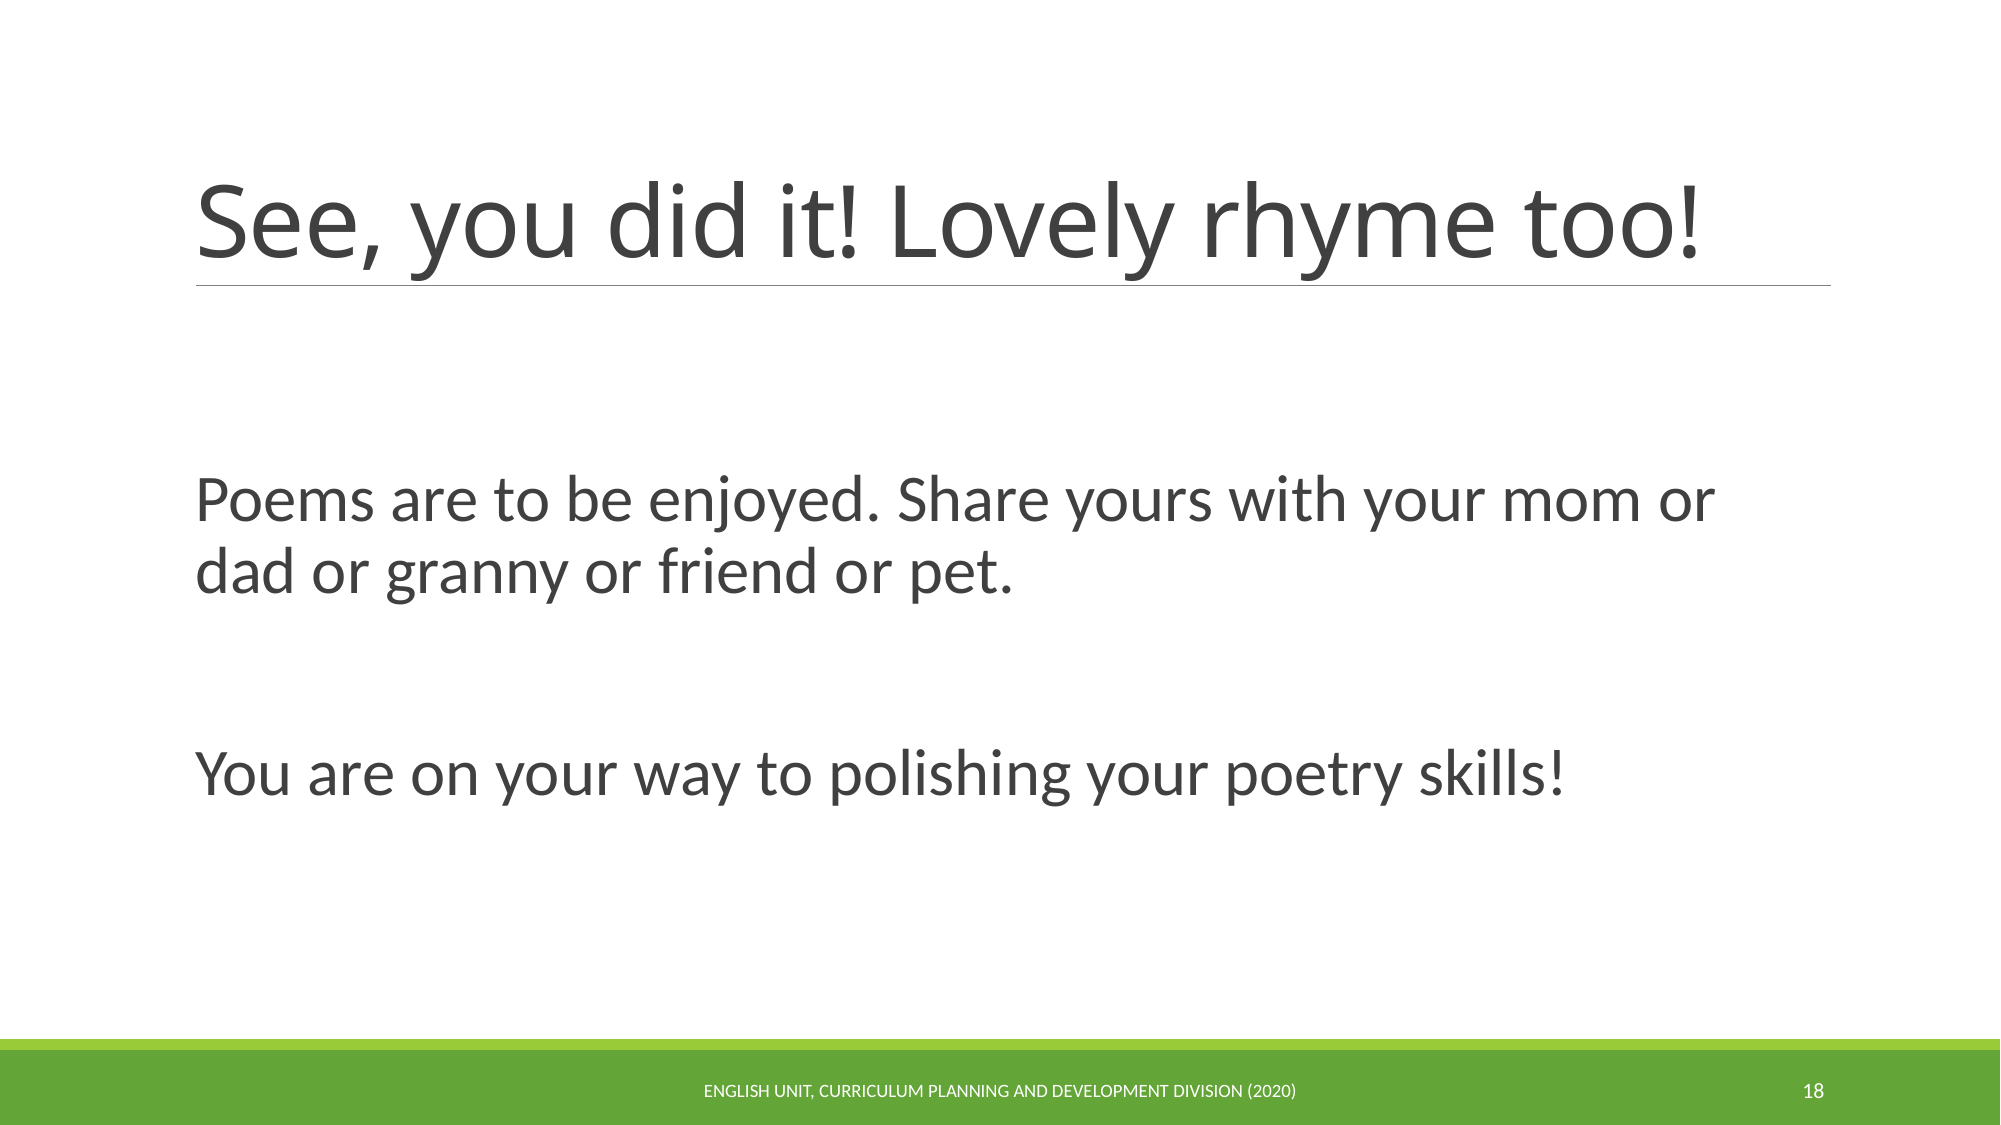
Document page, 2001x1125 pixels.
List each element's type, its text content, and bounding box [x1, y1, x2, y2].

list Poems are to be enjoyed. Share yours with your mom or dad or granny or friend or pet. You are on your way to polishing your poetry skills! [180, 302, 1830, 963]
title See, you did it! Lovely rhyme too! [180, 47, 1830, 285]
footer ENGLISH UNIT, CURRICULUM PLANNING AND DEVELOPMENT DIVISION (2020) [604, 1059, 1396, 1120]
slide_number 18 [1624, 1059, 1840, 1120]
